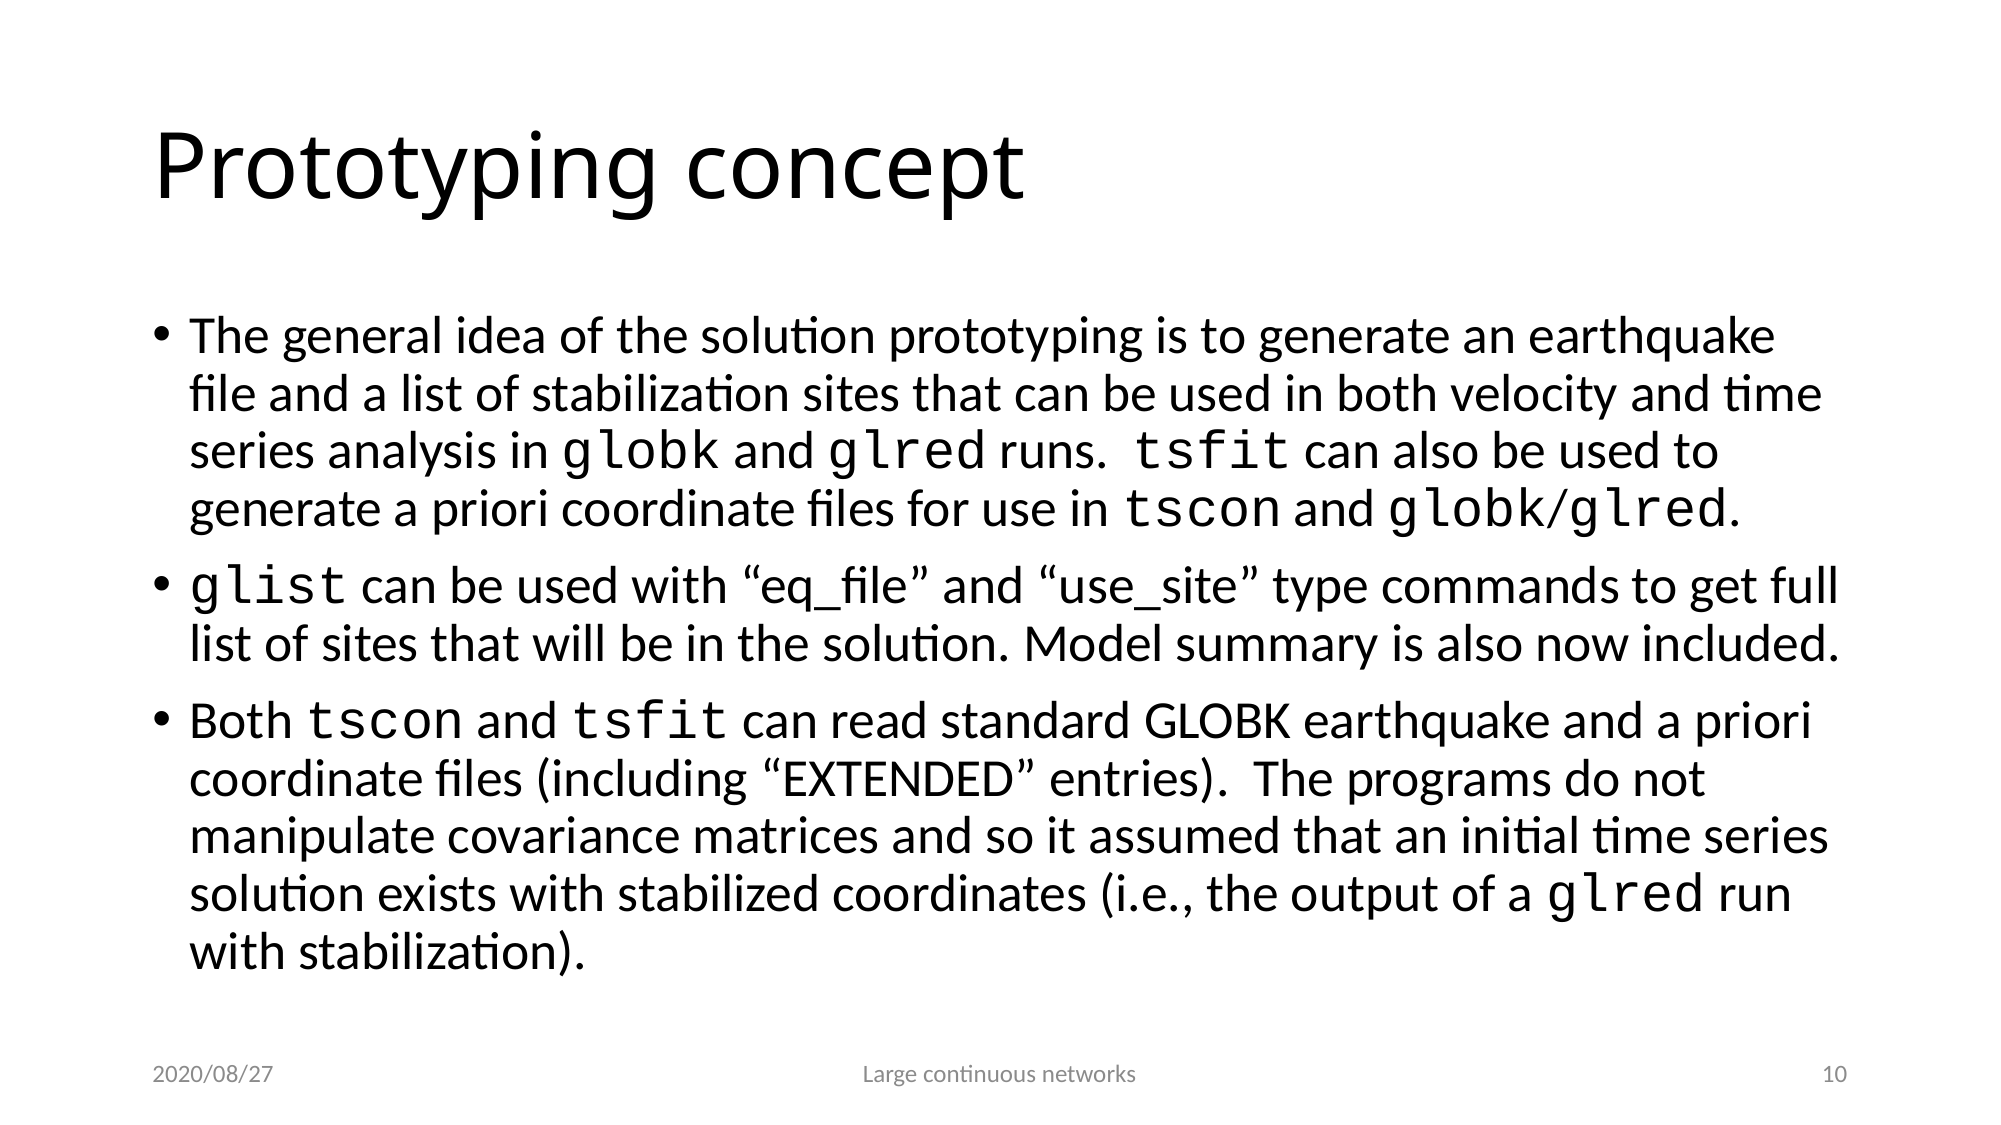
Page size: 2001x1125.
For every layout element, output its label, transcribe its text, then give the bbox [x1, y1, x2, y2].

title Prototyping concept [137, 59, 1863, 278]
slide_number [137, 1042, 588, 1103]
footer Large continuous networks [662, 1042, 1338, 1103]
list The general idea of the solution prototyping is to generate an earthquake file and a list of stabilization sites that can be used in both velocity and time series analysis in globk and glred runs. tsfit can also be used to generate a priori coordinate files for use in tscon and globk/glred. glist can be used with “eq_file” and “use_site” type commands to get full list of sites that will be in the solution. Model summary is also now included. Both tscon and tsfit can read standard GLOBK earthquake and a priori coordinate files (including “EXTENDED” entries). The programs do not manipulate covariance matrices and so it assumed that an initial time series solution exists with stabilized coordinates (i.e., the output of a glred run with stabilization). [137, 299, 1863, 1014]
slide_number 9 [1412, 1042, 1863, 1103]
